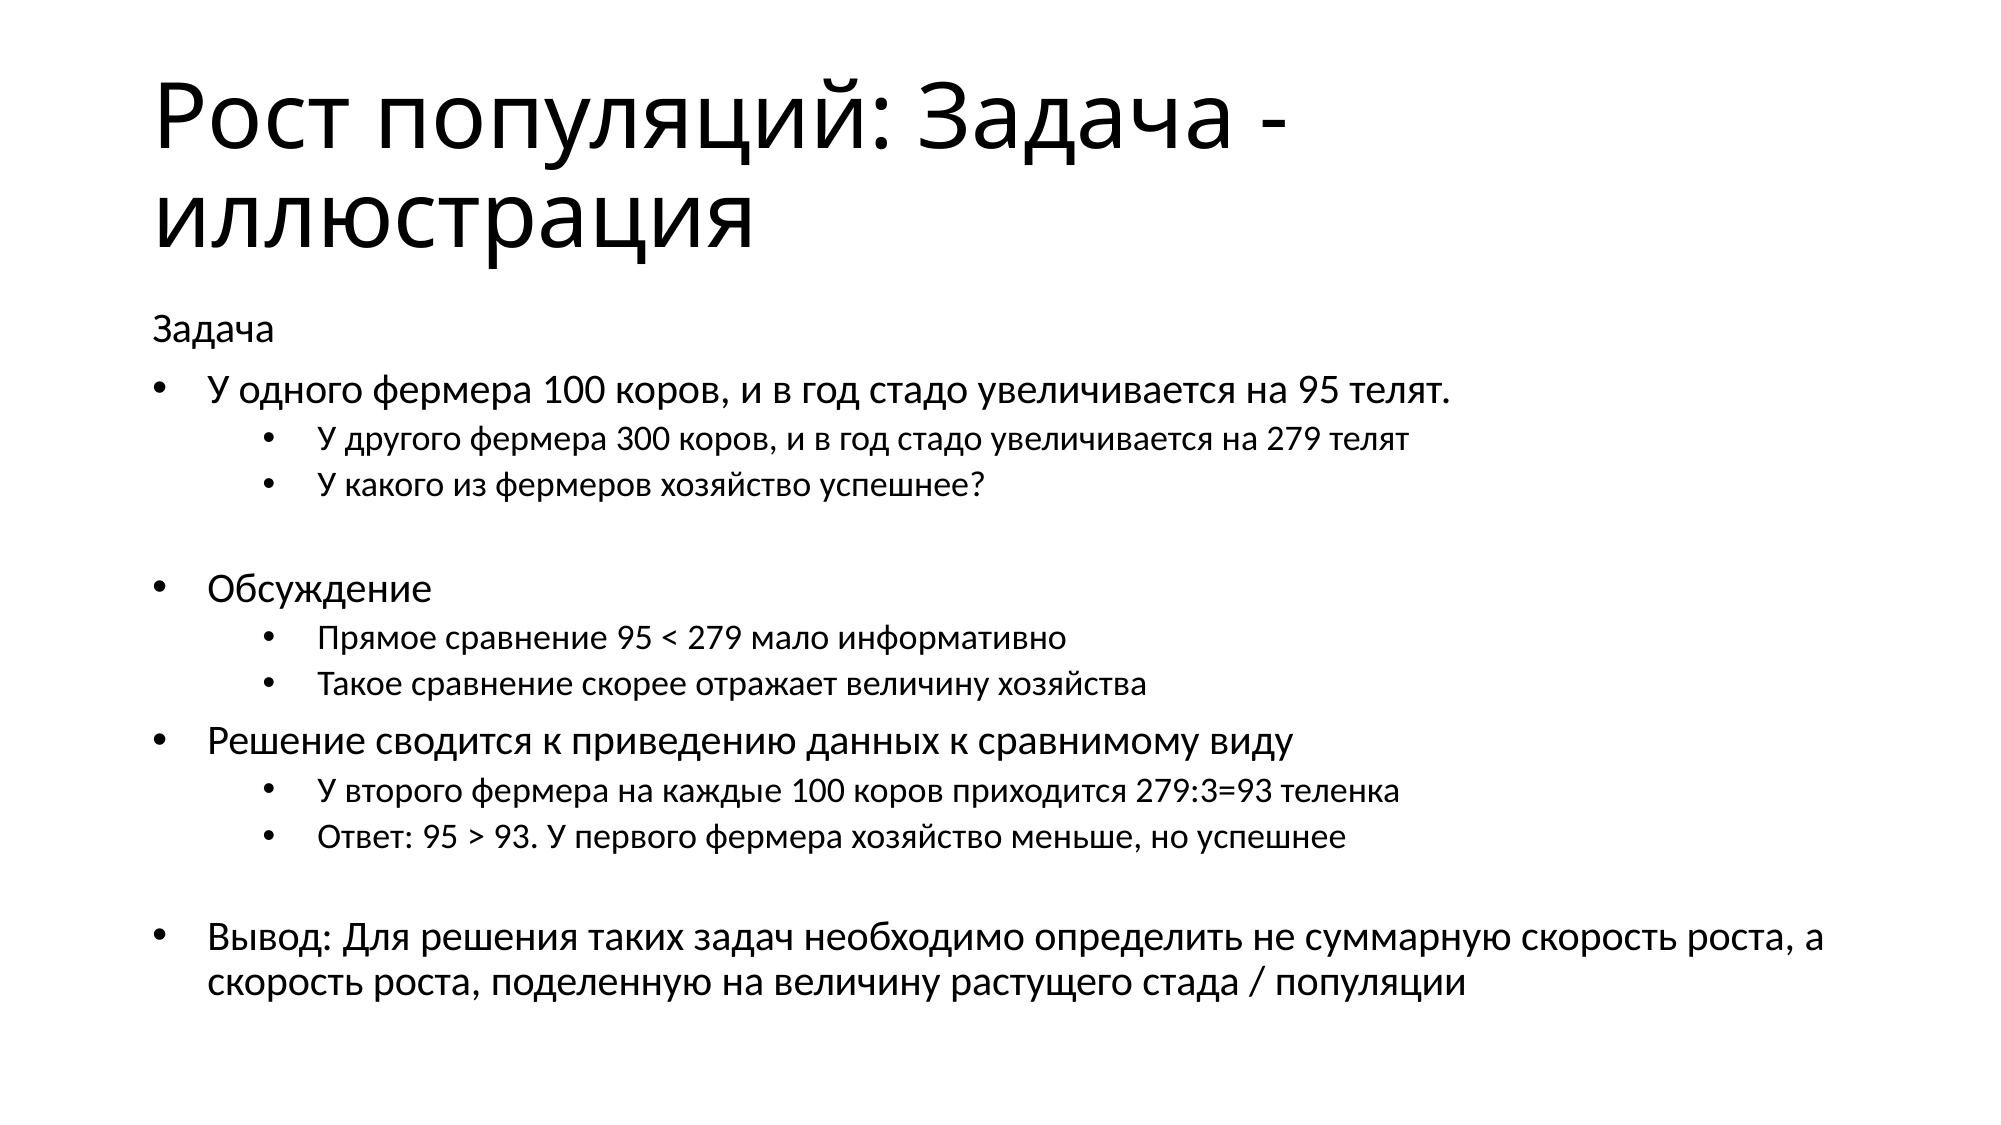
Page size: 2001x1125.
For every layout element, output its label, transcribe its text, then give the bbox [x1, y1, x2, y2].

text_box Задача У одного фермера 100 коров, и в год стадо увеличивается на 95 телят. У другого фермера 300 коров, и в год стадо увеличивается на 279 телят У какого из фермеров хозяйство успешнее? Обсуждение Прямое сравнение 95 < 279 мало информативно Такое сравнение скорее отражает величину хозяйства Решение сводится к приведению данных к сравнимому виду У второго фермера на каждые 100 коров приходится 279:3=93 теленка Ответ: 95 > 93. У первого фермера хозяйство меньше, но успешнее Вывод: Для решения таких задач необходимо определить не суммарную скорость роста, а скорость роста, поделенную на величину растущего стада / популяции [137, 299, 1863, 1014]
text_box Рост популяций: Задача - иллюстрация [137, 59, 1863, 278]
